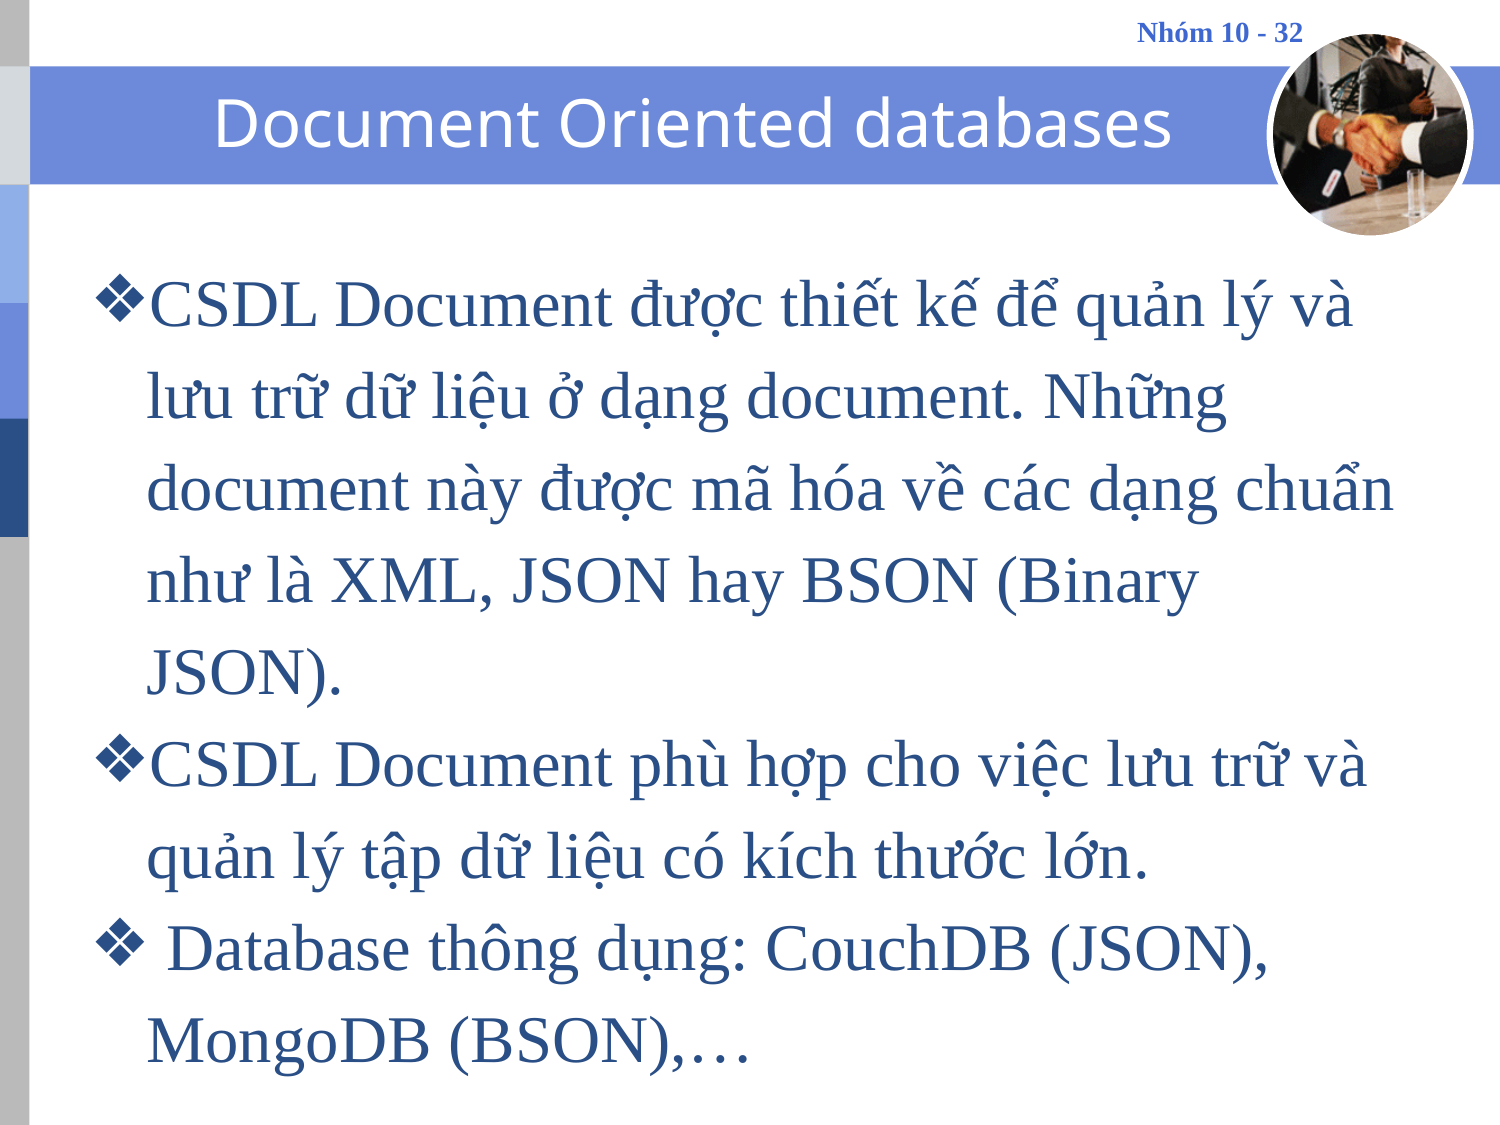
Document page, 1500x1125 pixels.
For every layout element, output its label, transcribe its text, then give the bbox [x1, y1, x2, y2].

picture [1279, 35, 1467, 235]
title Document Oriented databases [87, 75, 1300, 168]
list CSDL Document được thiết kế để quản lý và lưu trữ dữ liệu ở dạng document. Những document này được mã hóa về các dạng chuẩn như là XML, JSON hay BSON (Binary JSON). CSDL Document phù hợp cho việc lưu trữ và quản lý tập dữ liệu có kích thước lớn. Database thông dụng: CouchDB (JSON), MongoDB (BSON),… [75, 240, 1425, 1125]
